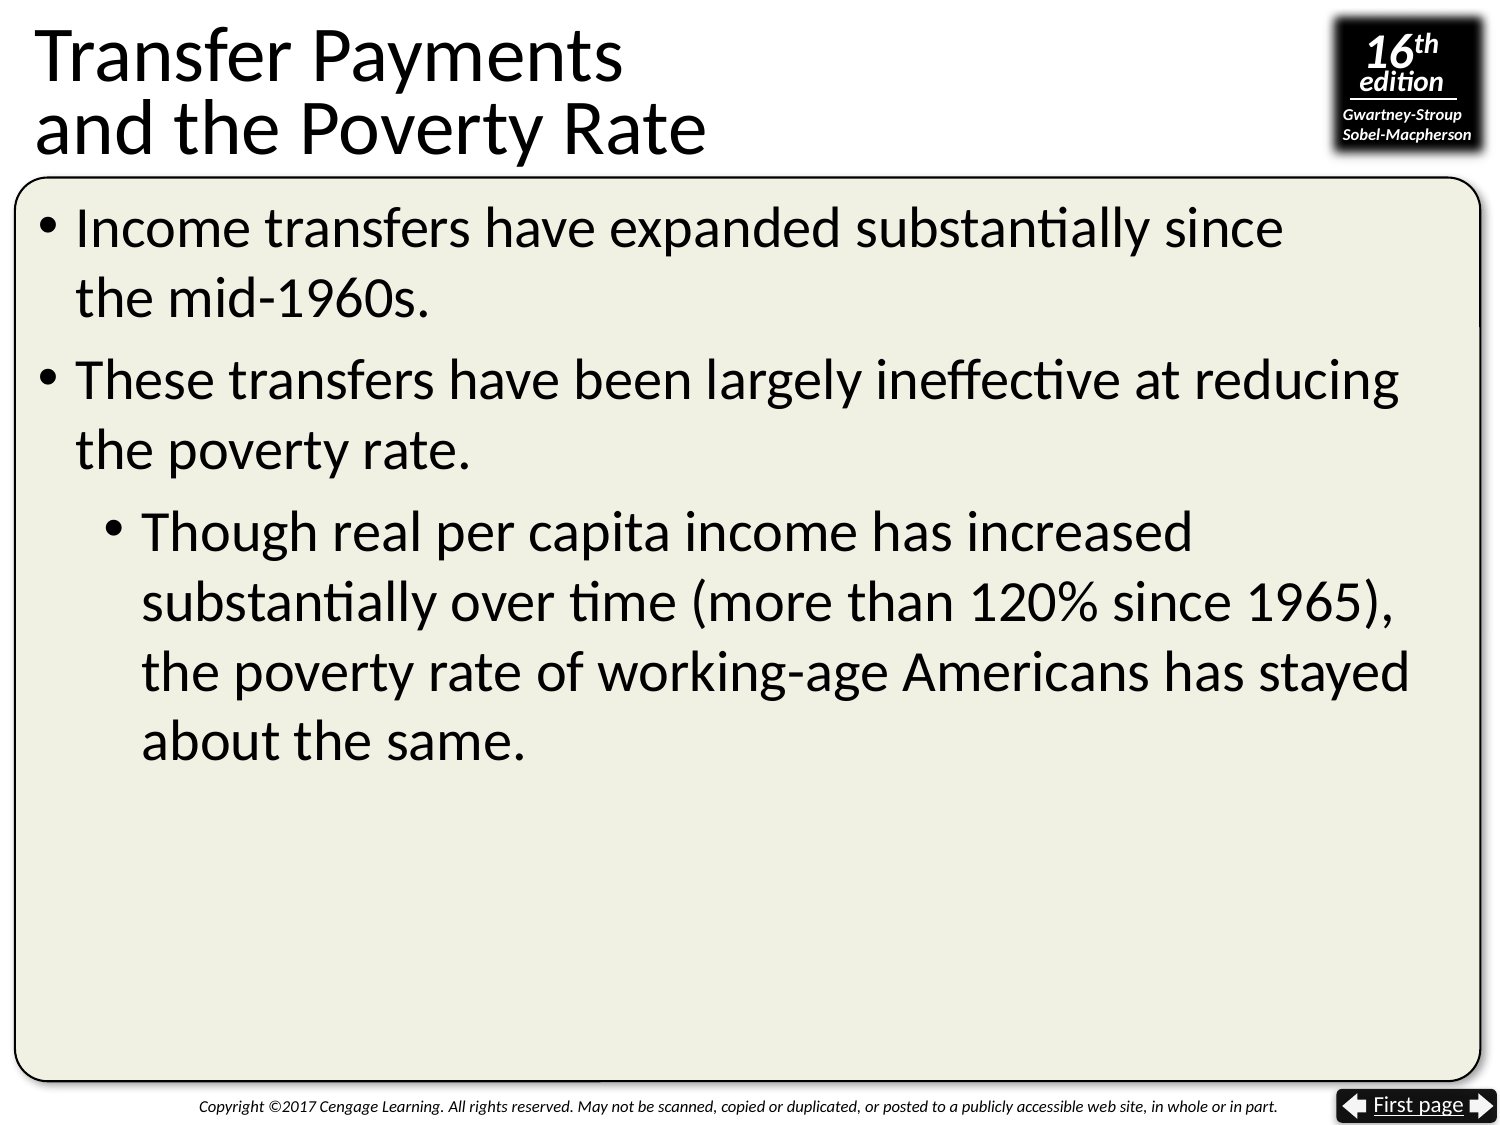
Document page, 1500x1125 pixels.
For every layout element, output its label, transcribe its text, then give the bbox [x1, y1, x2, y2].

text_box Transfer Payments and the Poverty Rate [19, 16, 1481, 184]
list Income transfers have expanded substantially since the mid-1960s. These transfers have been largely ineffective at reducing the poverty rate. Though real per capita income has increased substantially over time (more than 120% since 1965), the poverty rate of working-age Americans has stayed about the same. [23, 181, 1481, 920]
